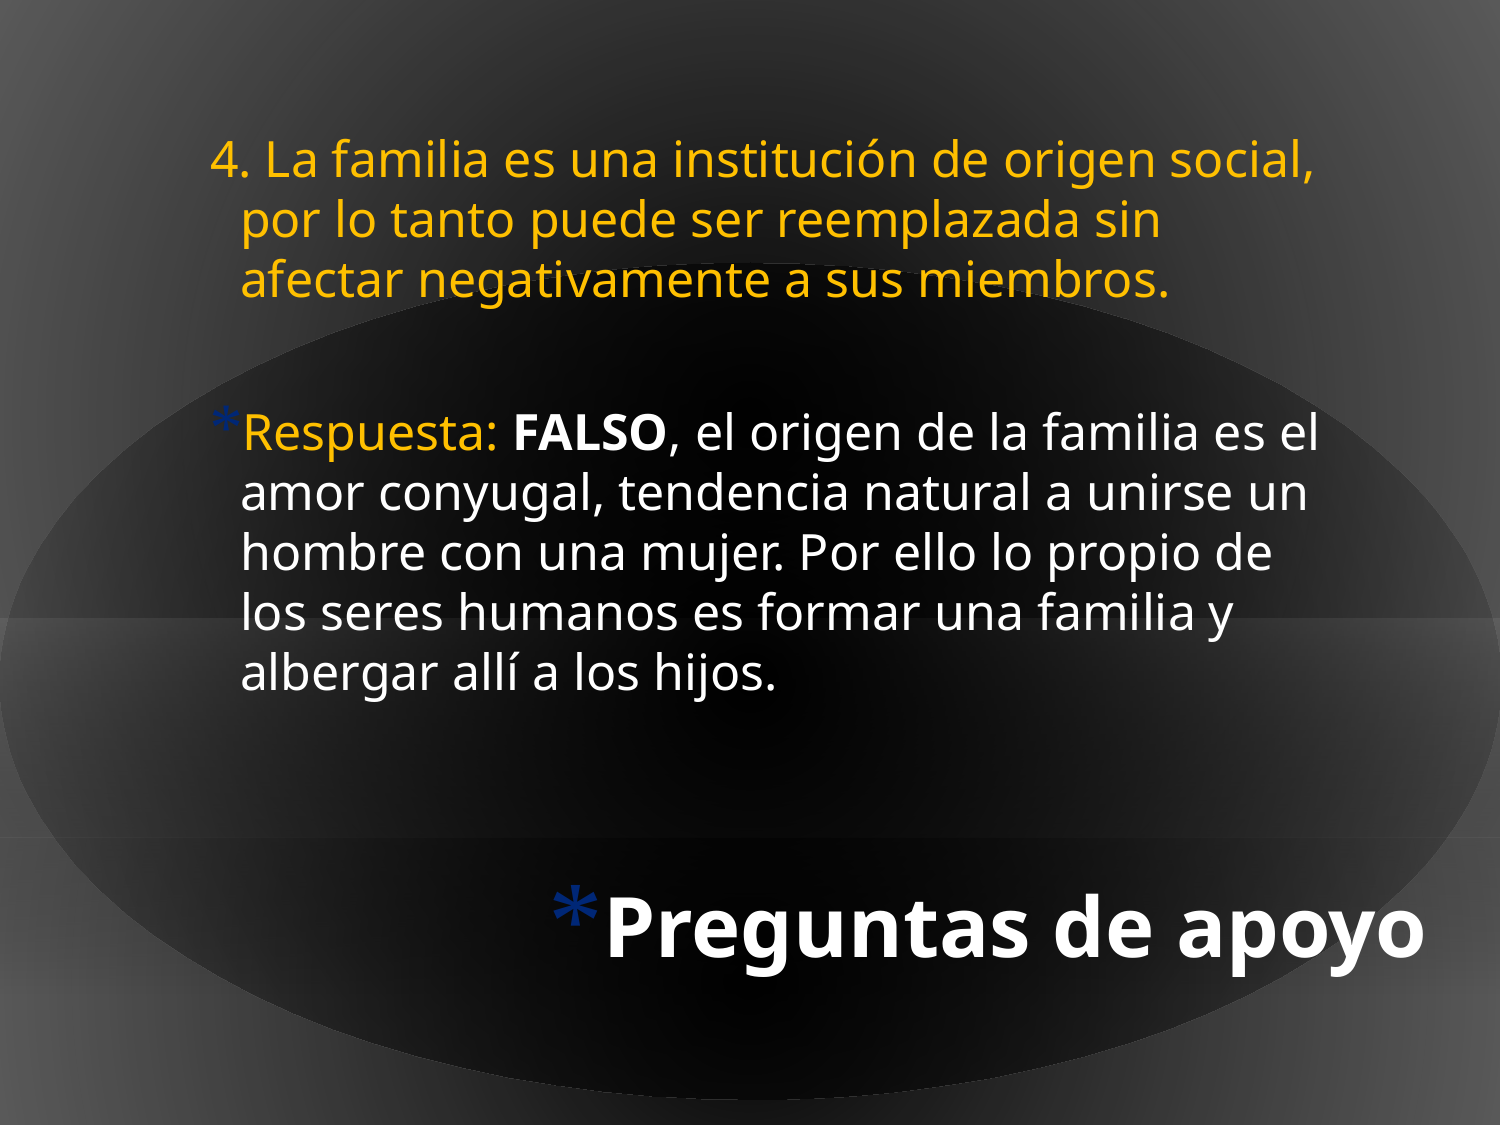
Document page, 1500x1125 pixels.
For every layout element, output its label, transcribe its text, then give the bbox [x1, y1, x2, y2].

title Preguntas de apoyo [375, 867, 1444, 1055]
list 4. La familia es una institución de origen social, por lo tanto puede ser reemplazada sin afectar negativamente a sus miembros. Respuesta: FALSO, el origen de la familia es el amor conyugal, tendencia natural a unirse un hombre con una mujer. Por ello lo propio de los seres humanos es formar una familia y albergar allí a los hijos. [187, 119, 1348, 809]
